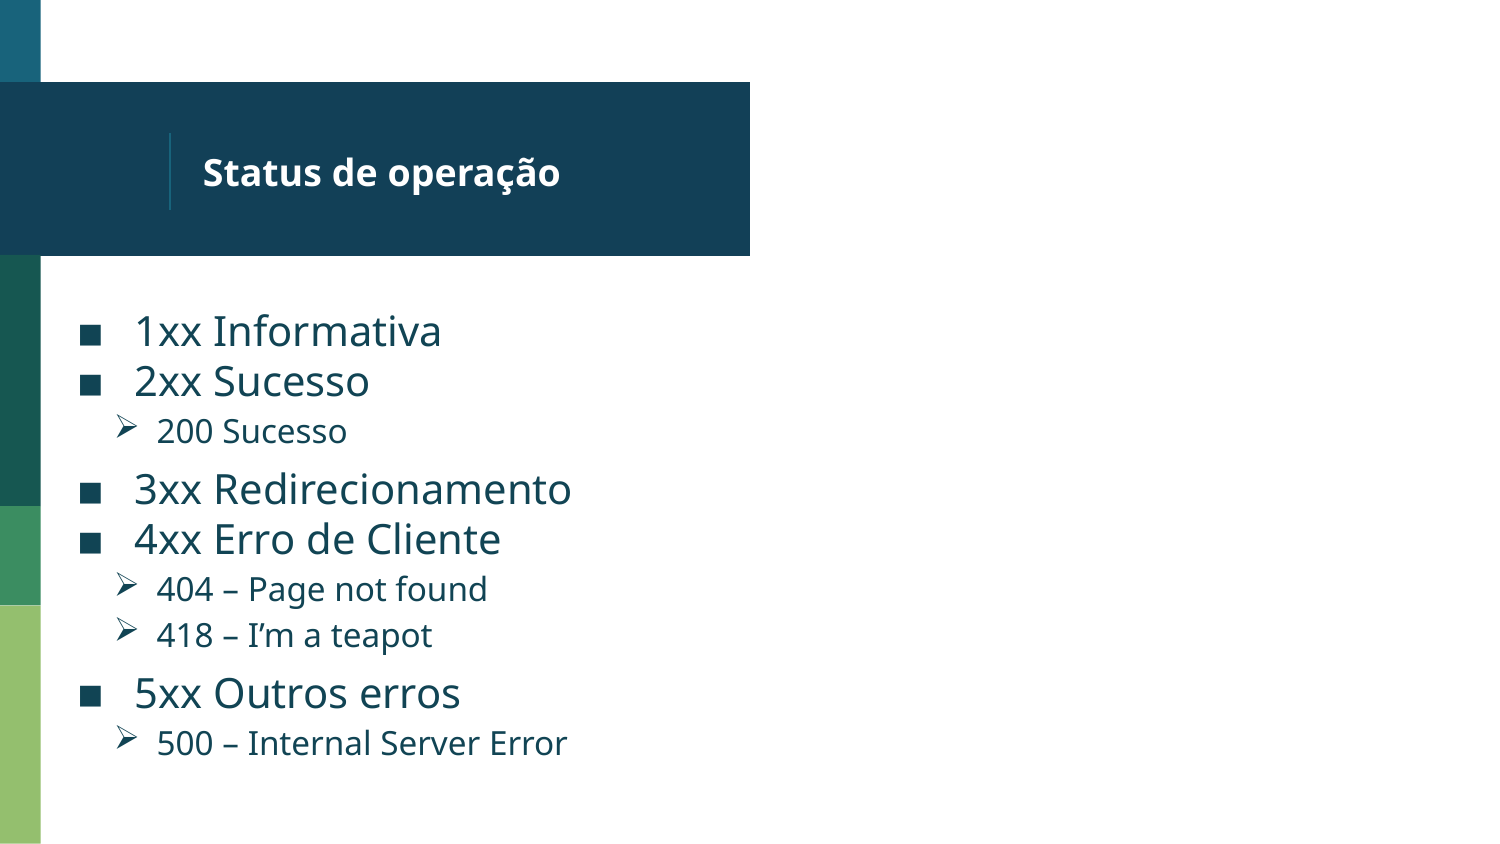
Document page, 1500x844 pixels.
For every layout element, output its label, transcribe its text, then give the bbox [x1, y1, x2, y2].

list 1xx Informativa 2xx Sucesso 200 Sucesso 3xx Redirecionamento 4xx Erro de Cliente 404 – Page not found 418 – I’m a teapot 5xx Outros erros 500 – Internal Server Error [61, 289, 1425, 808]
title Status de operação [187, 87, 715, 256]
